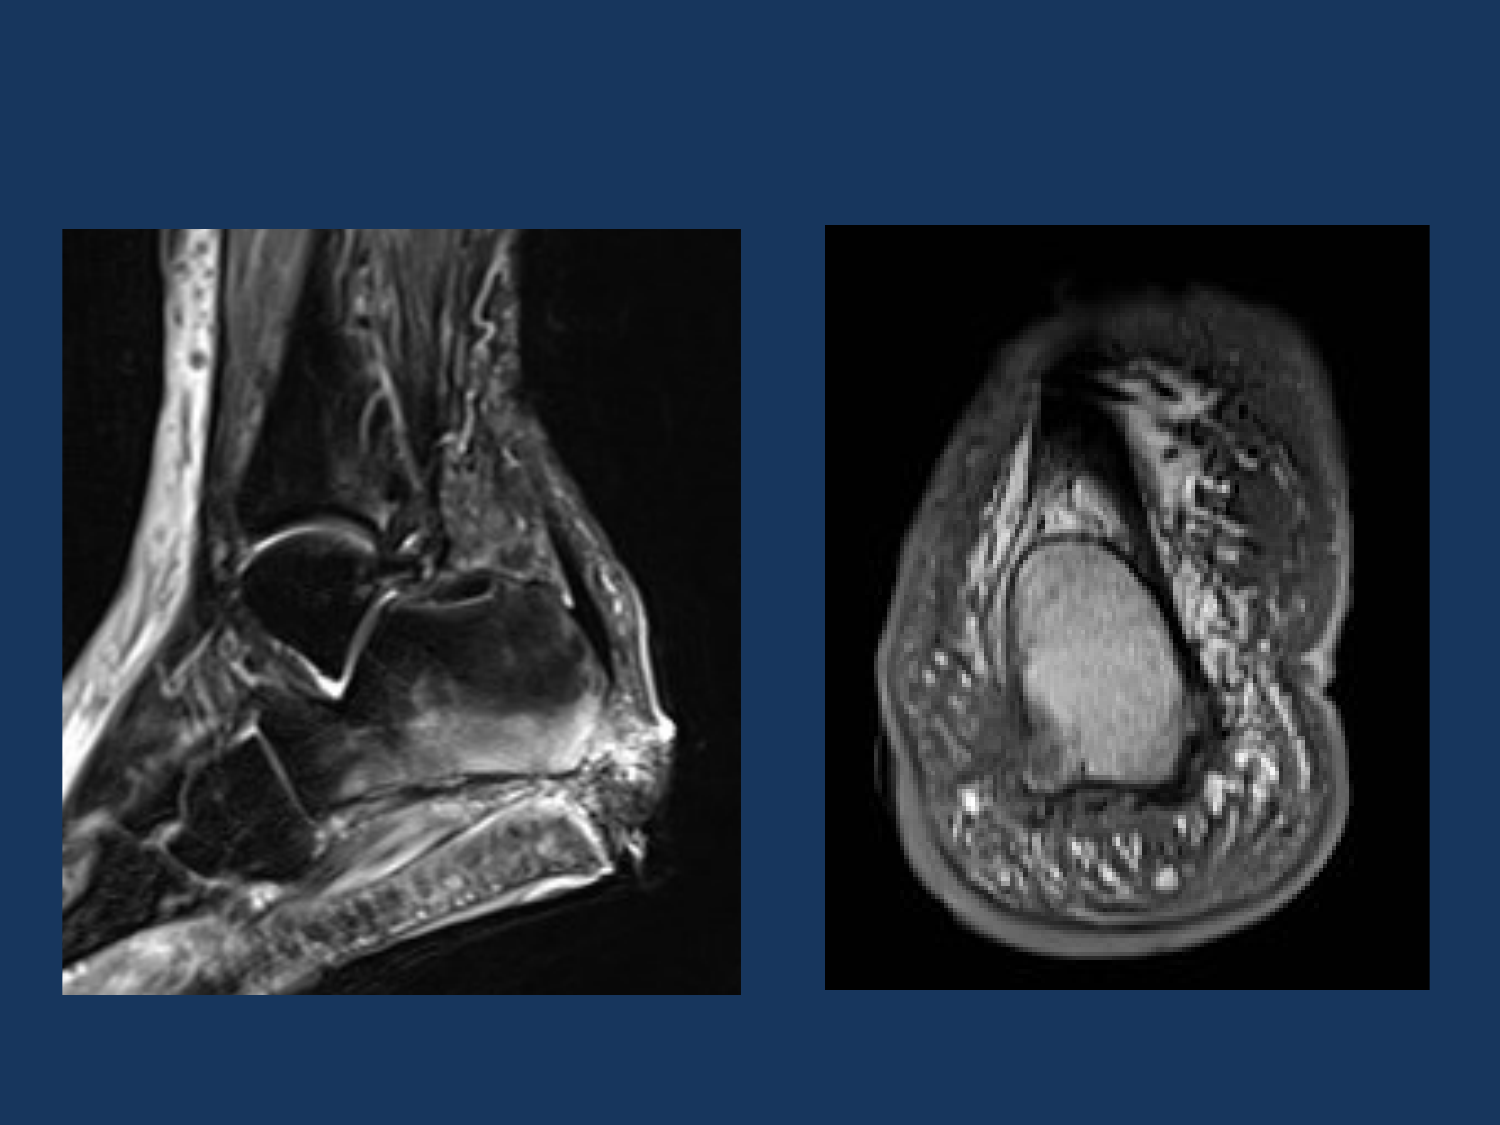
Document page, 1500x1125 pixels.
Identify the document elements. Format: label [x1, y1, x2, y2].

picture [62, 228, 742, 995]
picture [824, 224, 1430, 990]
